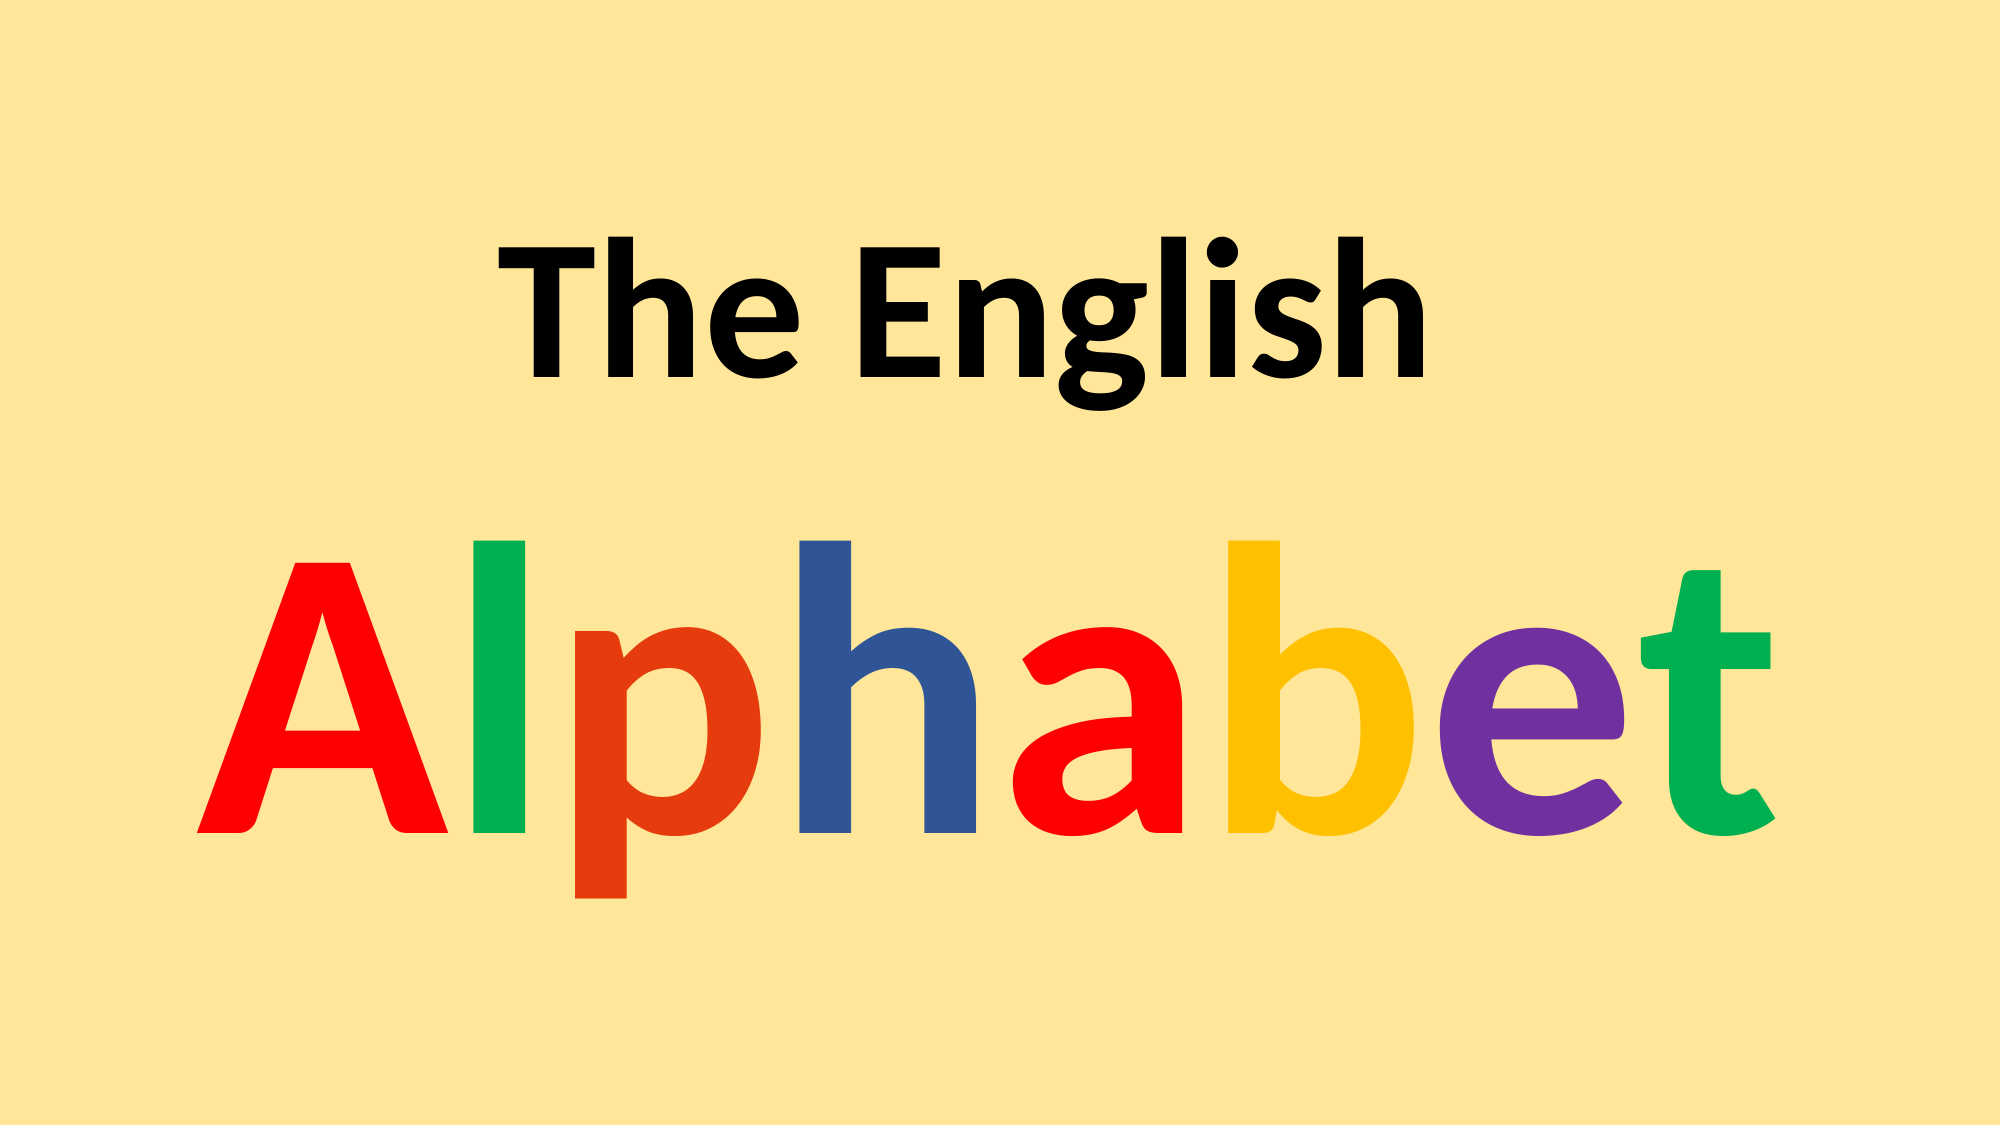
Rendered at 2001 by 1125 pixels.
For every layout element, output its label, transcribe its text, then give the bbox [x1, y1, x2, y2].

text_box The English Alphabet [117, 169, 1861, 925]
